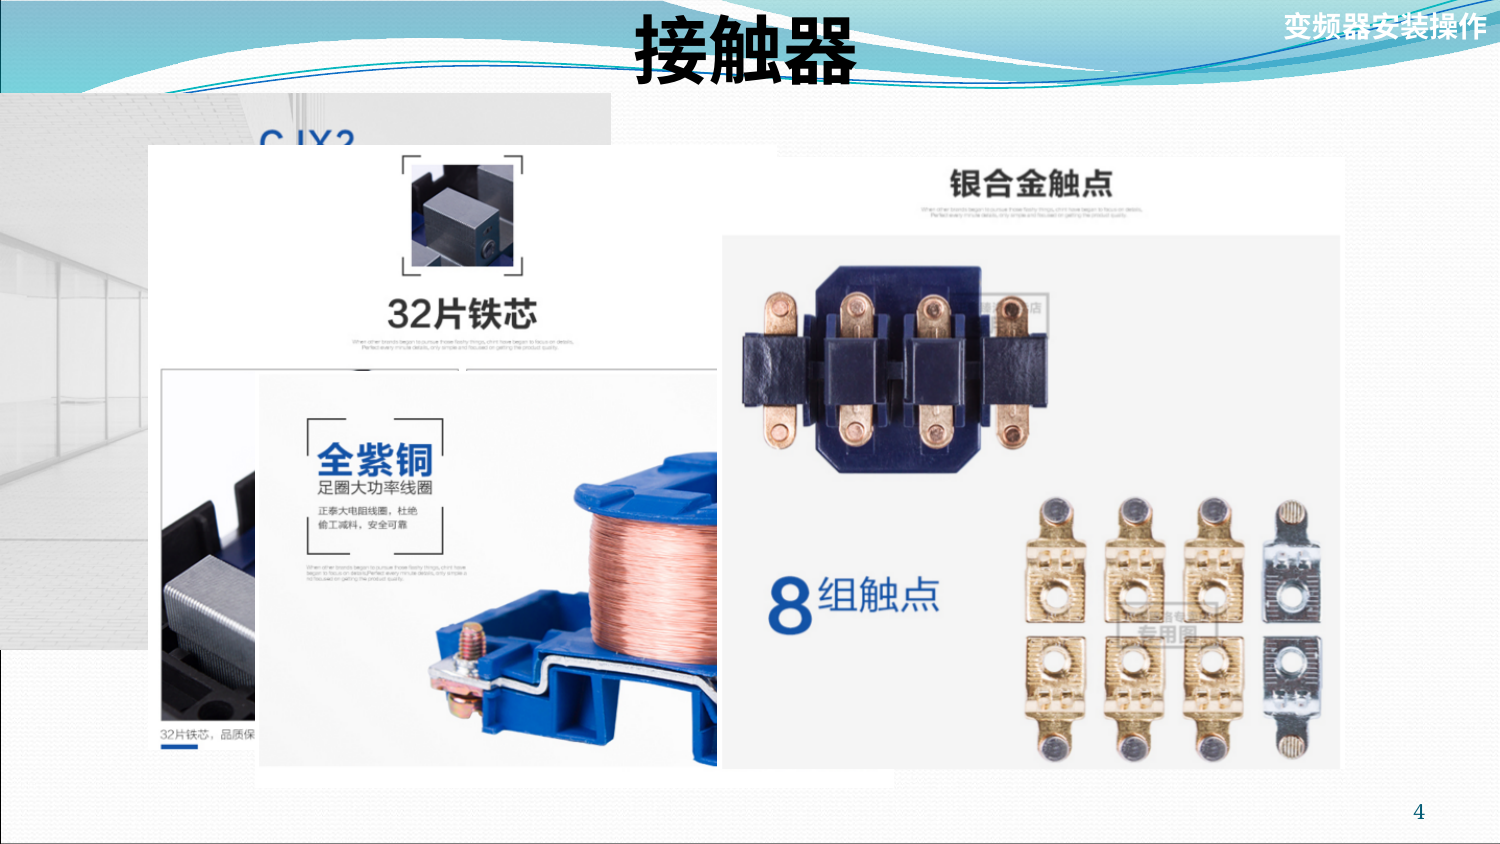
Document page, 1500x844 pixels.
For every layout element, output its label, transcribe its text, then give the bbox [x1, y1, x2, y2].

slide_number 4 [1300, 782, 1425, 827]
picture [0, 1, 1500, 844]
title 接触器 [71, 1, 1422, 94]
text_box 变频器安装操作 [1268, 1, 1500, 52]
